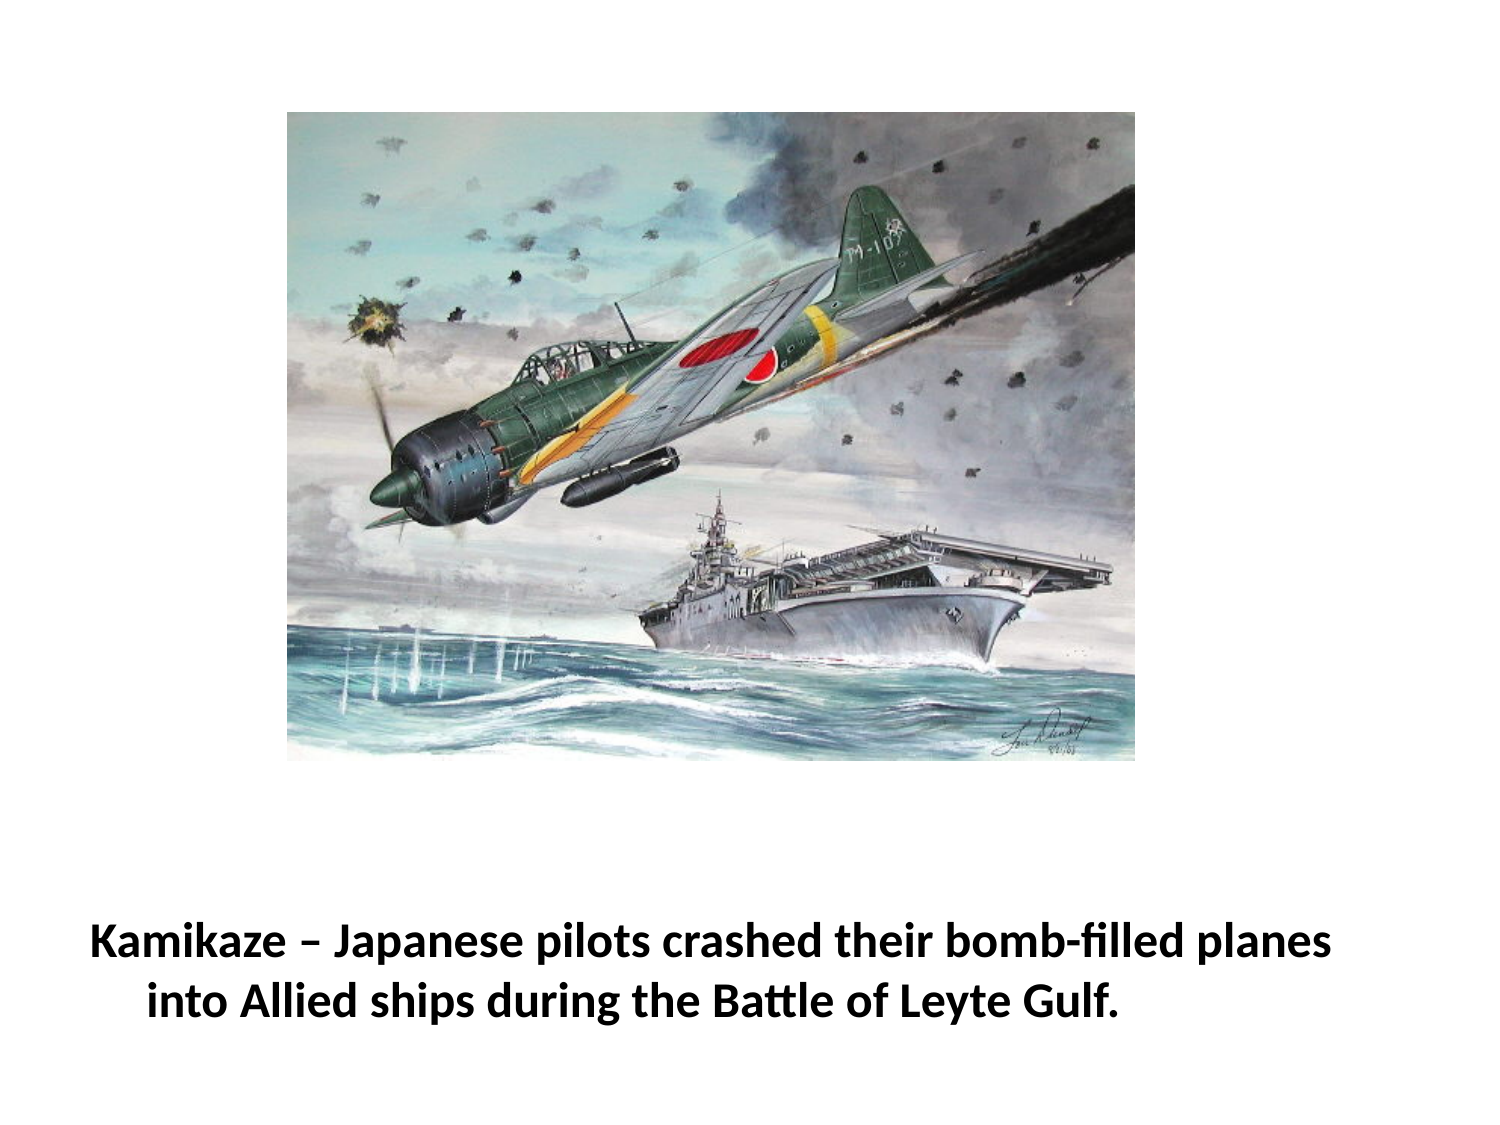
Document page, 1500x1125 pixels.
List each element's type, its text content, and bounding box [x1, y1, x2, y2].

list Kamikaze – Japanese pilots crashed their bomb-filled planes into Allied ships during the Battle of Leyte Gulf. [75, 900, 1425, 1005]
picture [287, 112, 1135, 761]
